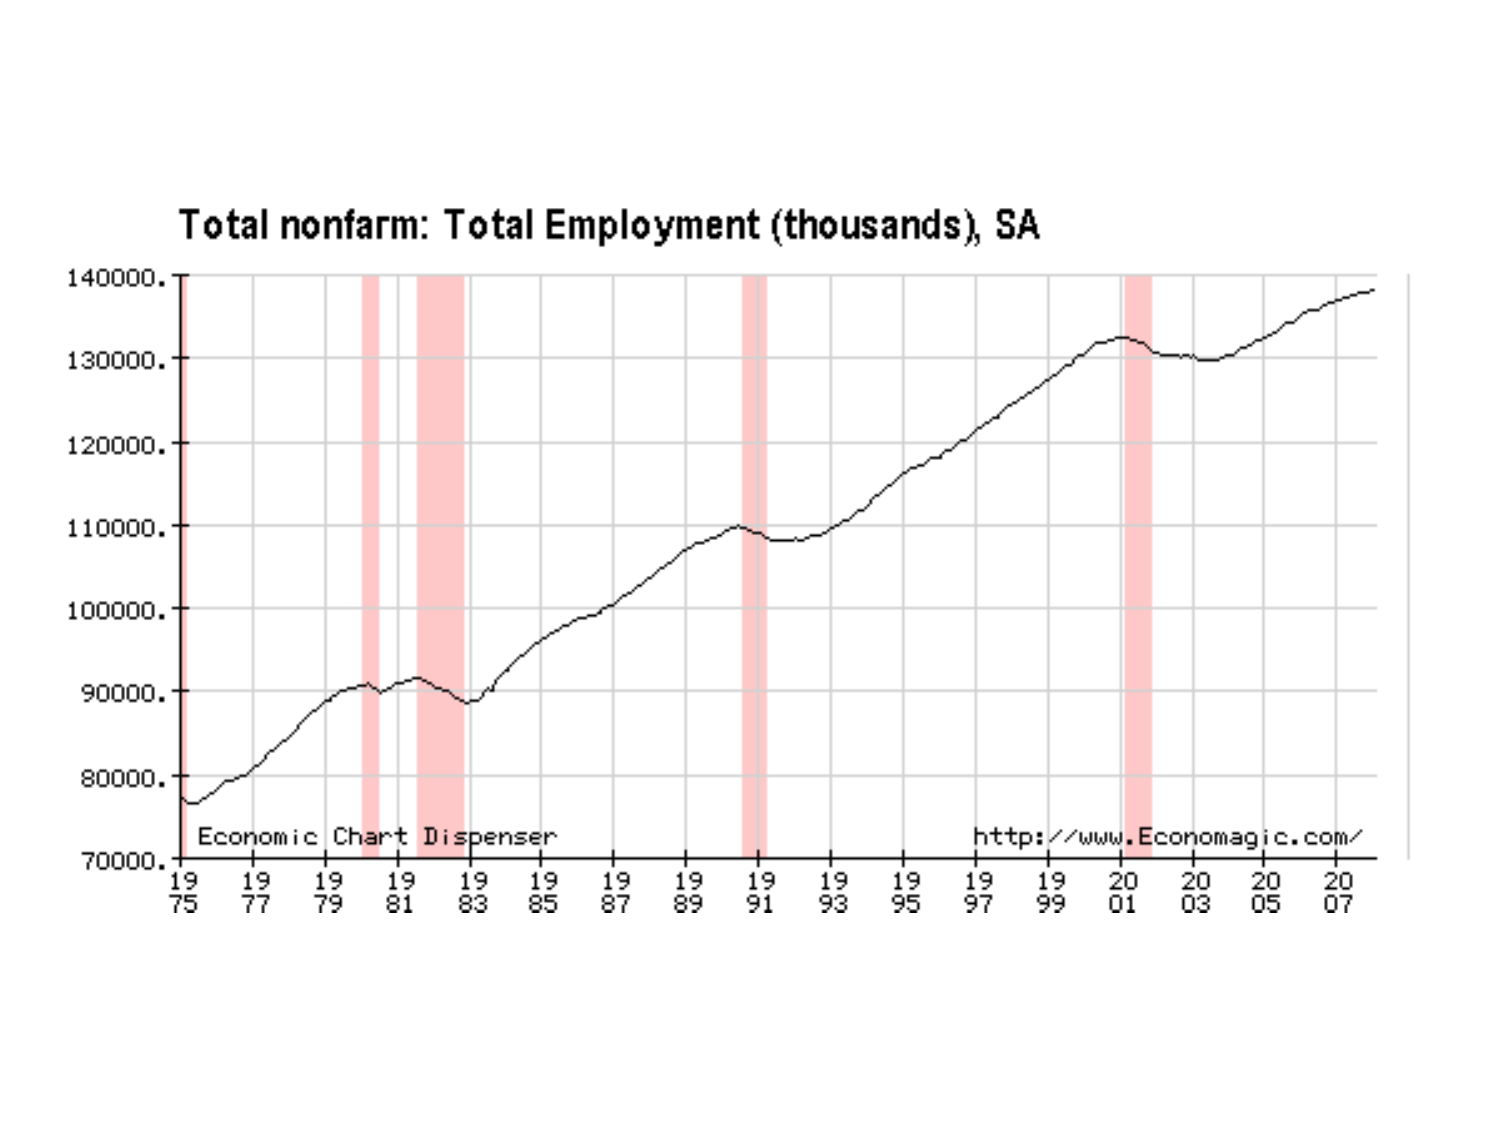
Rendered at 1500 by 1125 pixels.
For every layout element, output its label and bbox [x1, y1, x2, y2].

picture [49, 187, 1413, 913]
